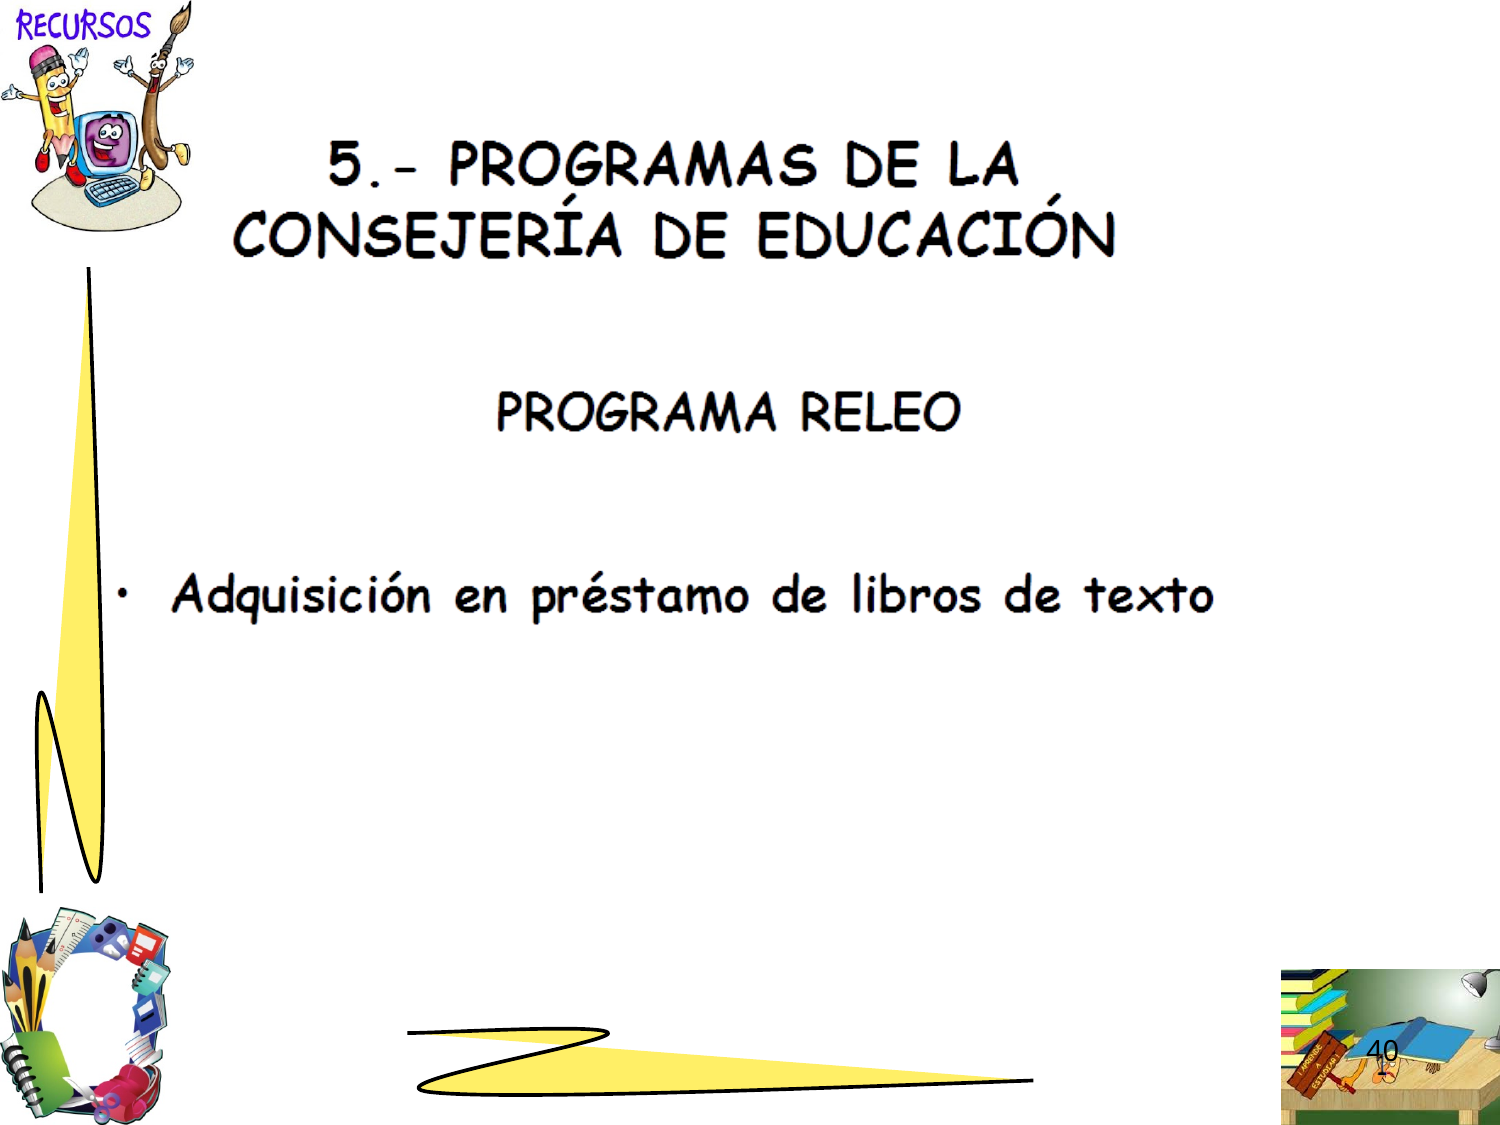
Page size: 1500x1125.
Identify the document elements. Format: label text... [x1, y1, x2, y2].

slide_number 40 [1407, 1024, 1415, 1101]
picture [0, 0, 1500, 1125]
